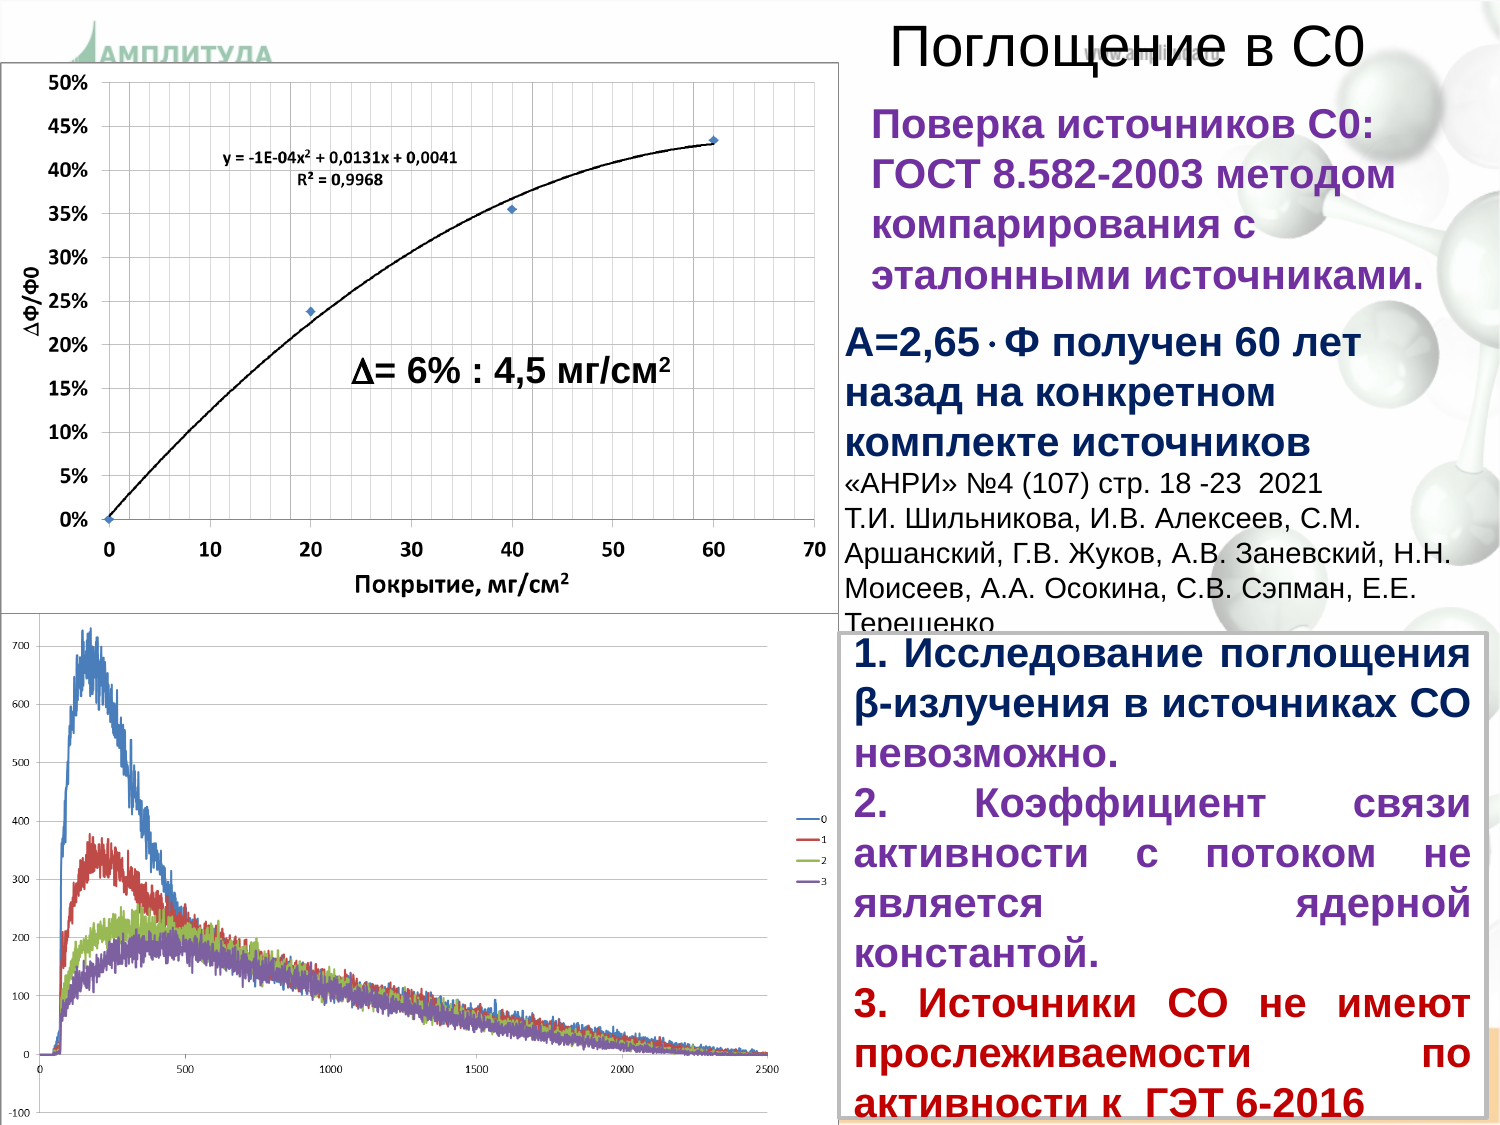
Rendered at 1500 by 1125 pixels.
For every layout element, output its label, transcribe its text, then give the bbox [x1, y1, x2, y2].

text_box 1. Исследование поглощения β-излучения в источниках СО невозможно. 2. Коэффициент связи активности с потоком не является ядерной константой. 3. Источники СО не имеют прослеживаемости по активности к ГЭТ 6-2016 [843, 631, 1489, 1120]
title Поглощение в С0 [820, 8, 1436, 78]
picture [0, 62, 839, 1125]
text_box Поверка источников С0: ГОСТ 8.582-2003 методом компарирования с эталонными источниками. [856, 89, 1500, 305]
text_box А=2,65Ф получен 60 лет назад на конкретном комплекте источников «АНРИ» №4 (107) стр. 18 -23 2021 Т.И. Шильникова, И.В. Алексеев, С.М. Аршанский, Г.В. Жуков, А.В. Заневский, Н.Н. Моисеев, А.А. Осокина, С.В. Сэпман, Е.Е. Терещенко [843, 307, 1495, 647]
